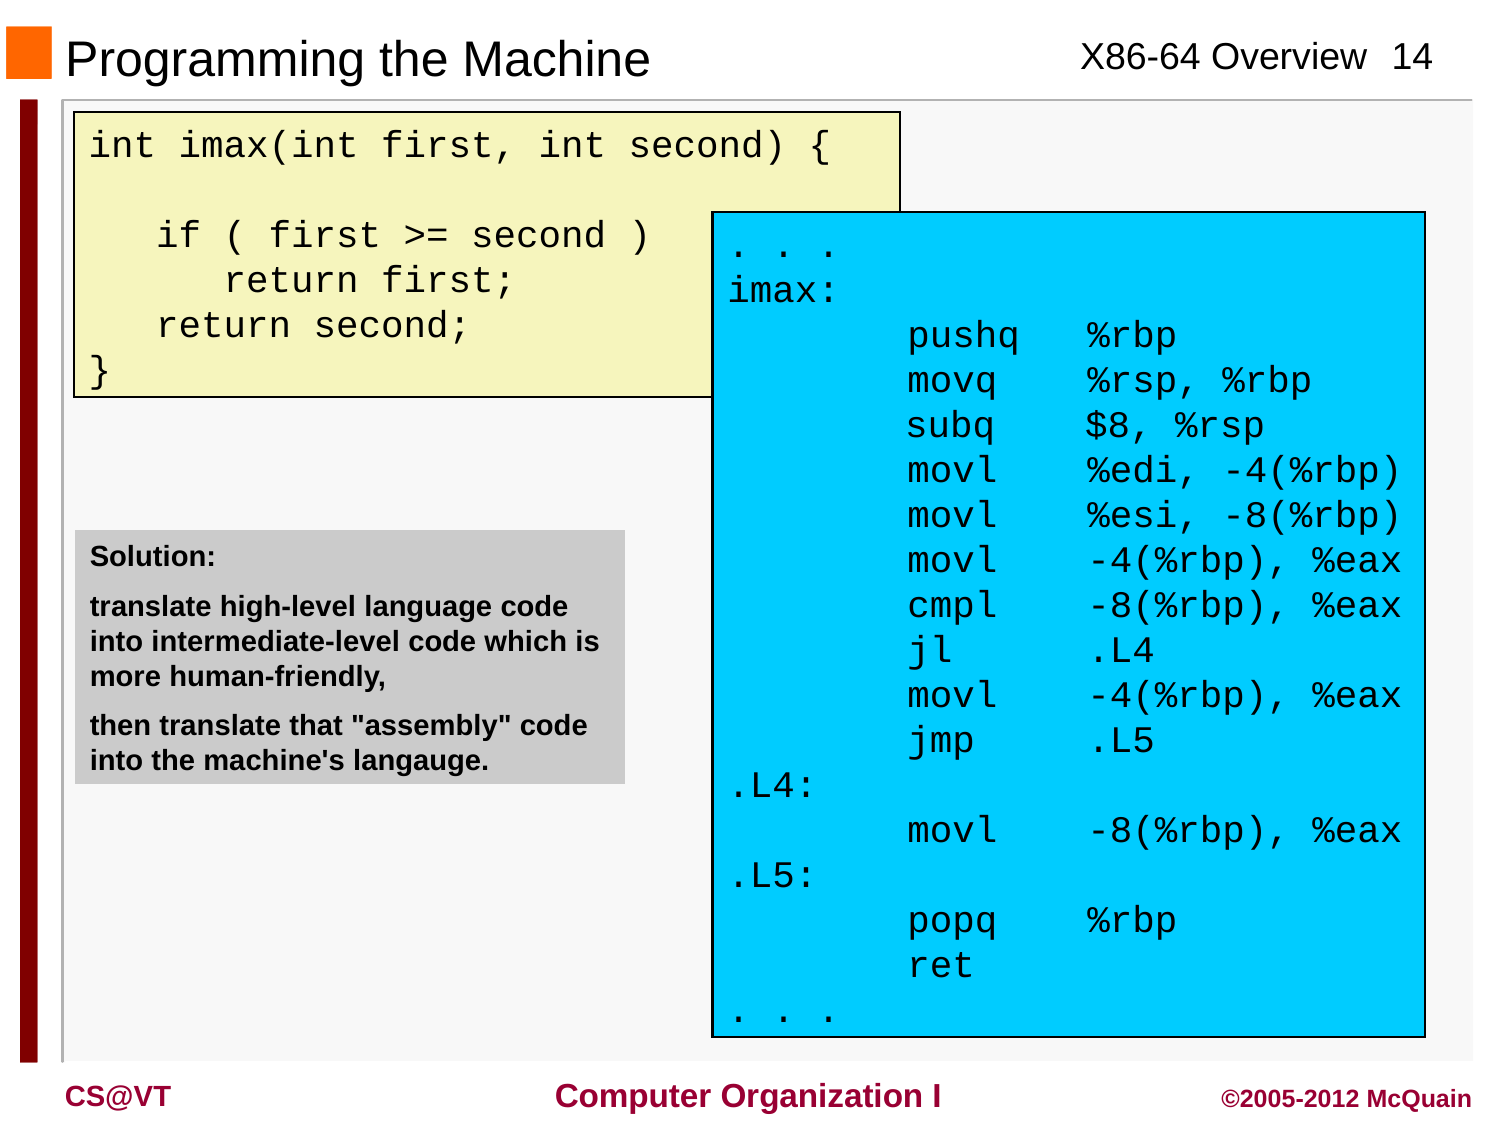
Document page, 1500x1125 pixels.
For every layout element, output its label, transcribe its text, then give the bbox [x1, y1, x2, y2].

text_box Solution: translate high-level language code into intermediate-level code which is more human-friendly, then translate that "assembly" code into the machine's langauge. [75, 530, 625, 784]
text_box . . . imax: pushq %rbp movq %rsp, %rbp subq $8, %rsp movl %edi, -4(%rbp) movl %esi, -8(%rbp) movl -4(%rbp), %eax cmpl -8(%rbp), %eax jl .L4 movl -4(%rbp), %eax jmp .L5 .L4: movl -8(%rbp), %eax .L5: popq %rbp ret . . . [712, 212, 1425, 1037]
text_box int imax(int first, int second) { if ( first >= second ) return first; return second; } [73, 112, 900, 397]
title Programming the Machine [50, 28, 1000, 85]
